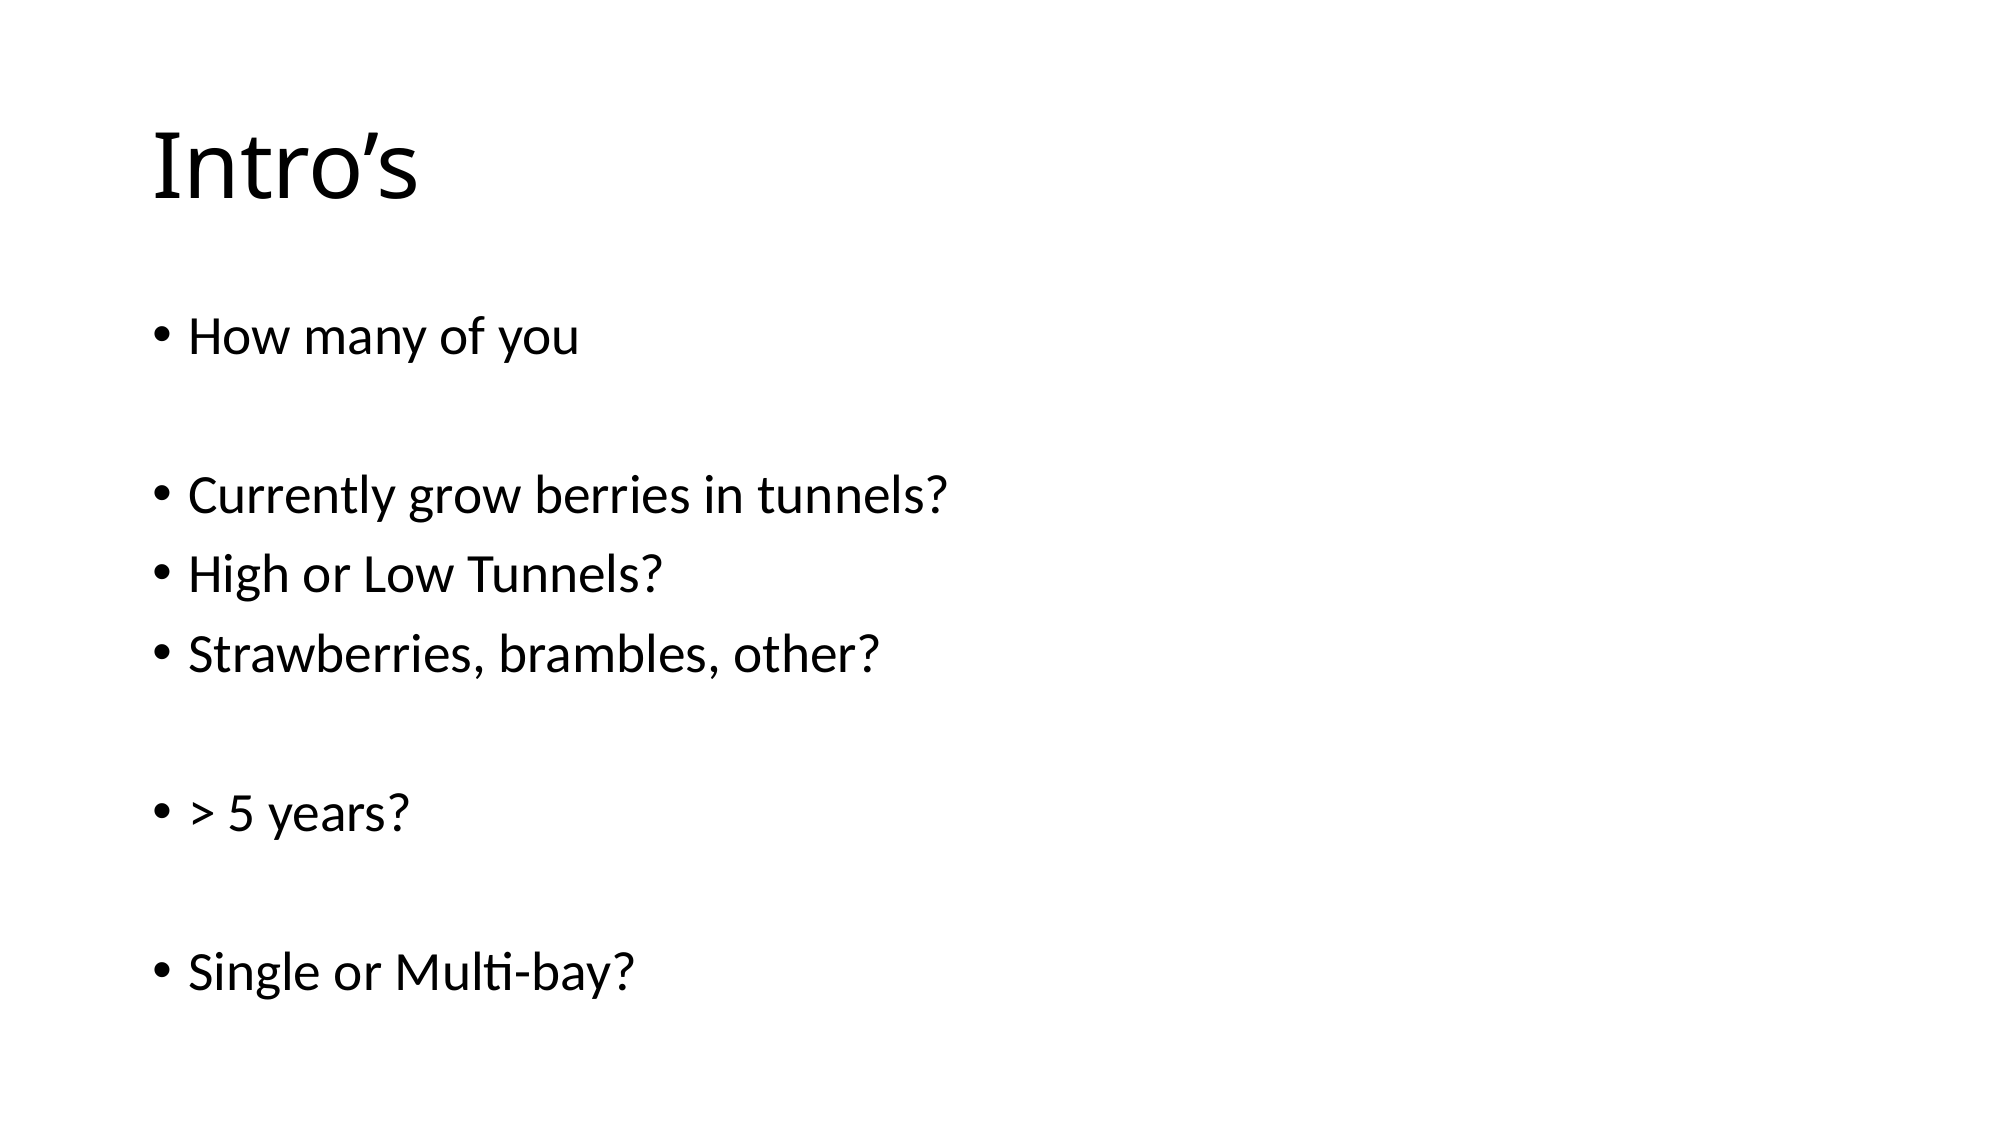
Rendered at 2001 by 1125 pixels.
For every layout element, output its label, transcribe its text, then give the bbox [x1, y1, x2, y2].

list How many of you Currently grow berries in tunnels? High or Low Tunnels? Strawberries, brambles, other? > 5 years? Single or Multi-bay? [137, 299, 1863, 1014]
title Intro’s [137, 59, 1863, 278]
